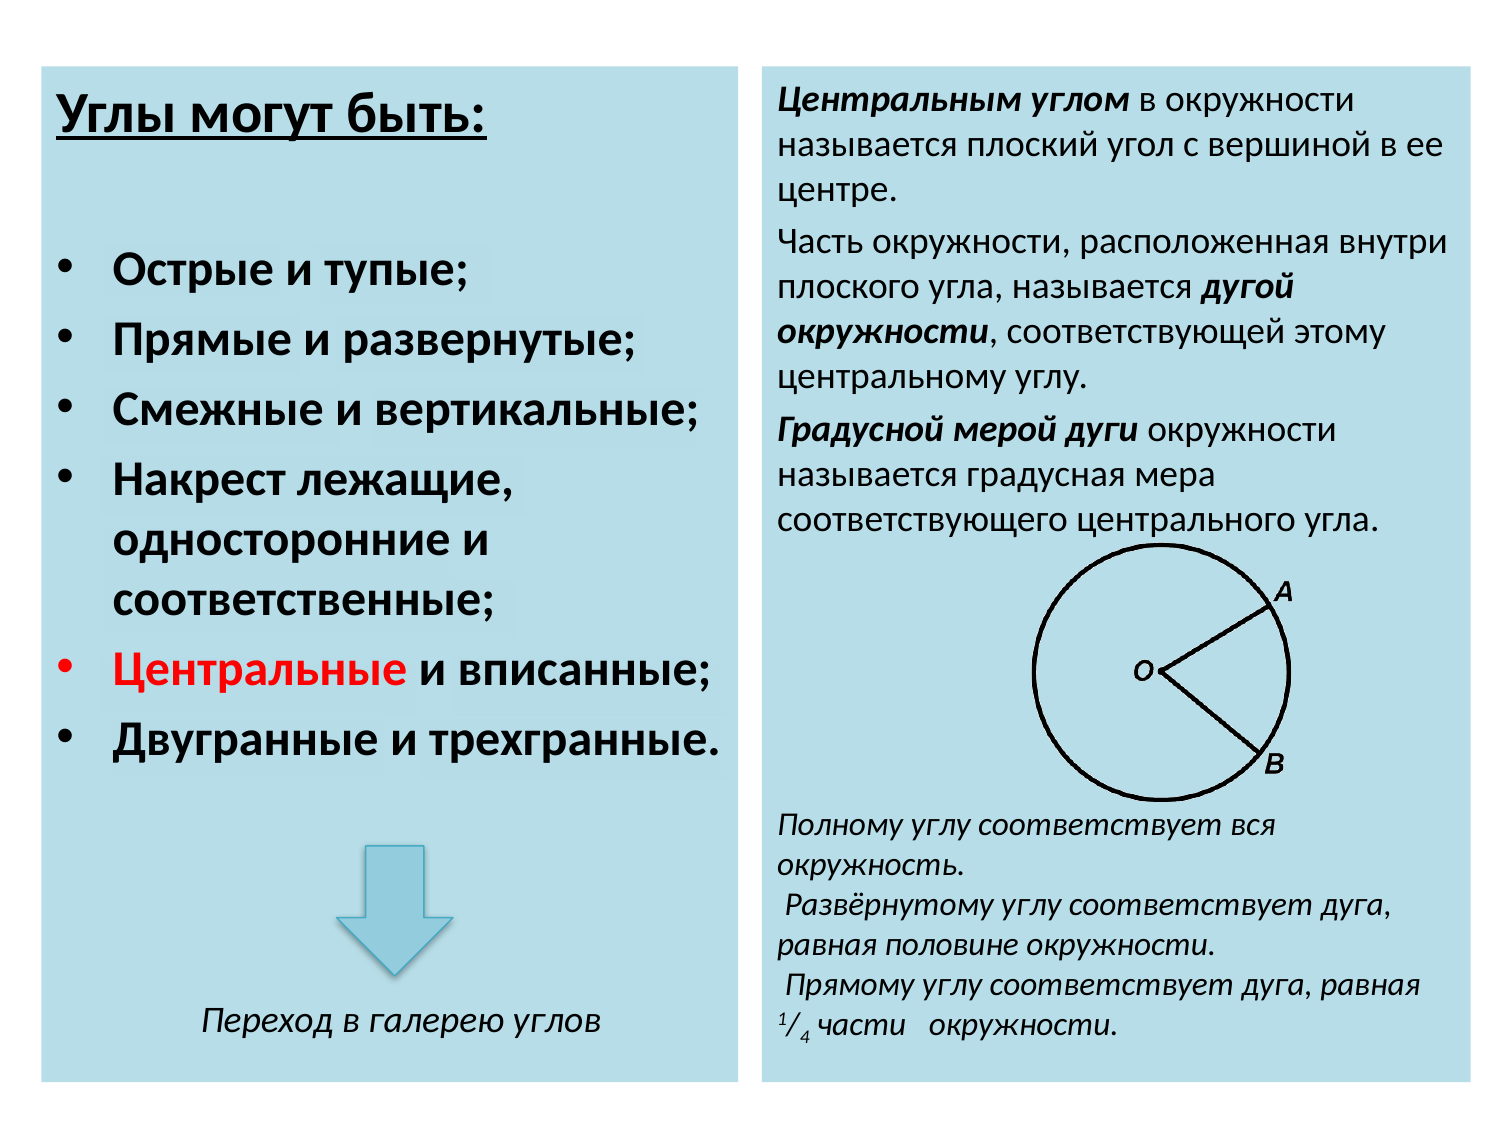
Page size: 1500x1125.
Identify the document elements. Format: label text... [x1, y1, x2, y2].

list Центральным углом в окружности называется плоский угол с вершиной в ее центре. Часть окружности, расположенная внутри плоского угла, называется дугой окружности, соответствующей этому центральному углу. Градусной мерой дуги окружности называется градусная мера соответствующего центрального угла. Полному углу соответствует вся окружность. Развёрнутому углу соответствует дуга, равная половине окружности. Прямому углу соответствует дуга, равная 1/4 части окружности. [761, 66, 1471, 1083]
text_box [103, 716, 386, 779]
picture [974, 467, 1357, 864]
text_box [101, 312, 303, 376]
text_box [335, 845, 454, 977]
text_box [99, 454, 528, 517]
text_box [101, 241, 282, 305]
text_box [102, 578, 516, 641]
text_box [451, 655, 728, 717]
text_box [101, 385, 341, 448]
text_box [334, 312, 646, 376]
list Углы могут быть: Острые и тупые; Прямые и развернутые; Смежные и вертикальные; Накрест лежащие, односторонние и соответственные; Центральные и вписанные; Двугранные и трехгранные. [41, 66, 739, 1083]
text_box [102, 519, 457, 578]
text_box [370, 387, 705, 450]
text_box [418, 717, 728, 780]
text_box [99, 655, 418, 718]
text_box Переход в галерею углов [185, 987, 617, 1048]
text_box [311, 244, 492, 307]
